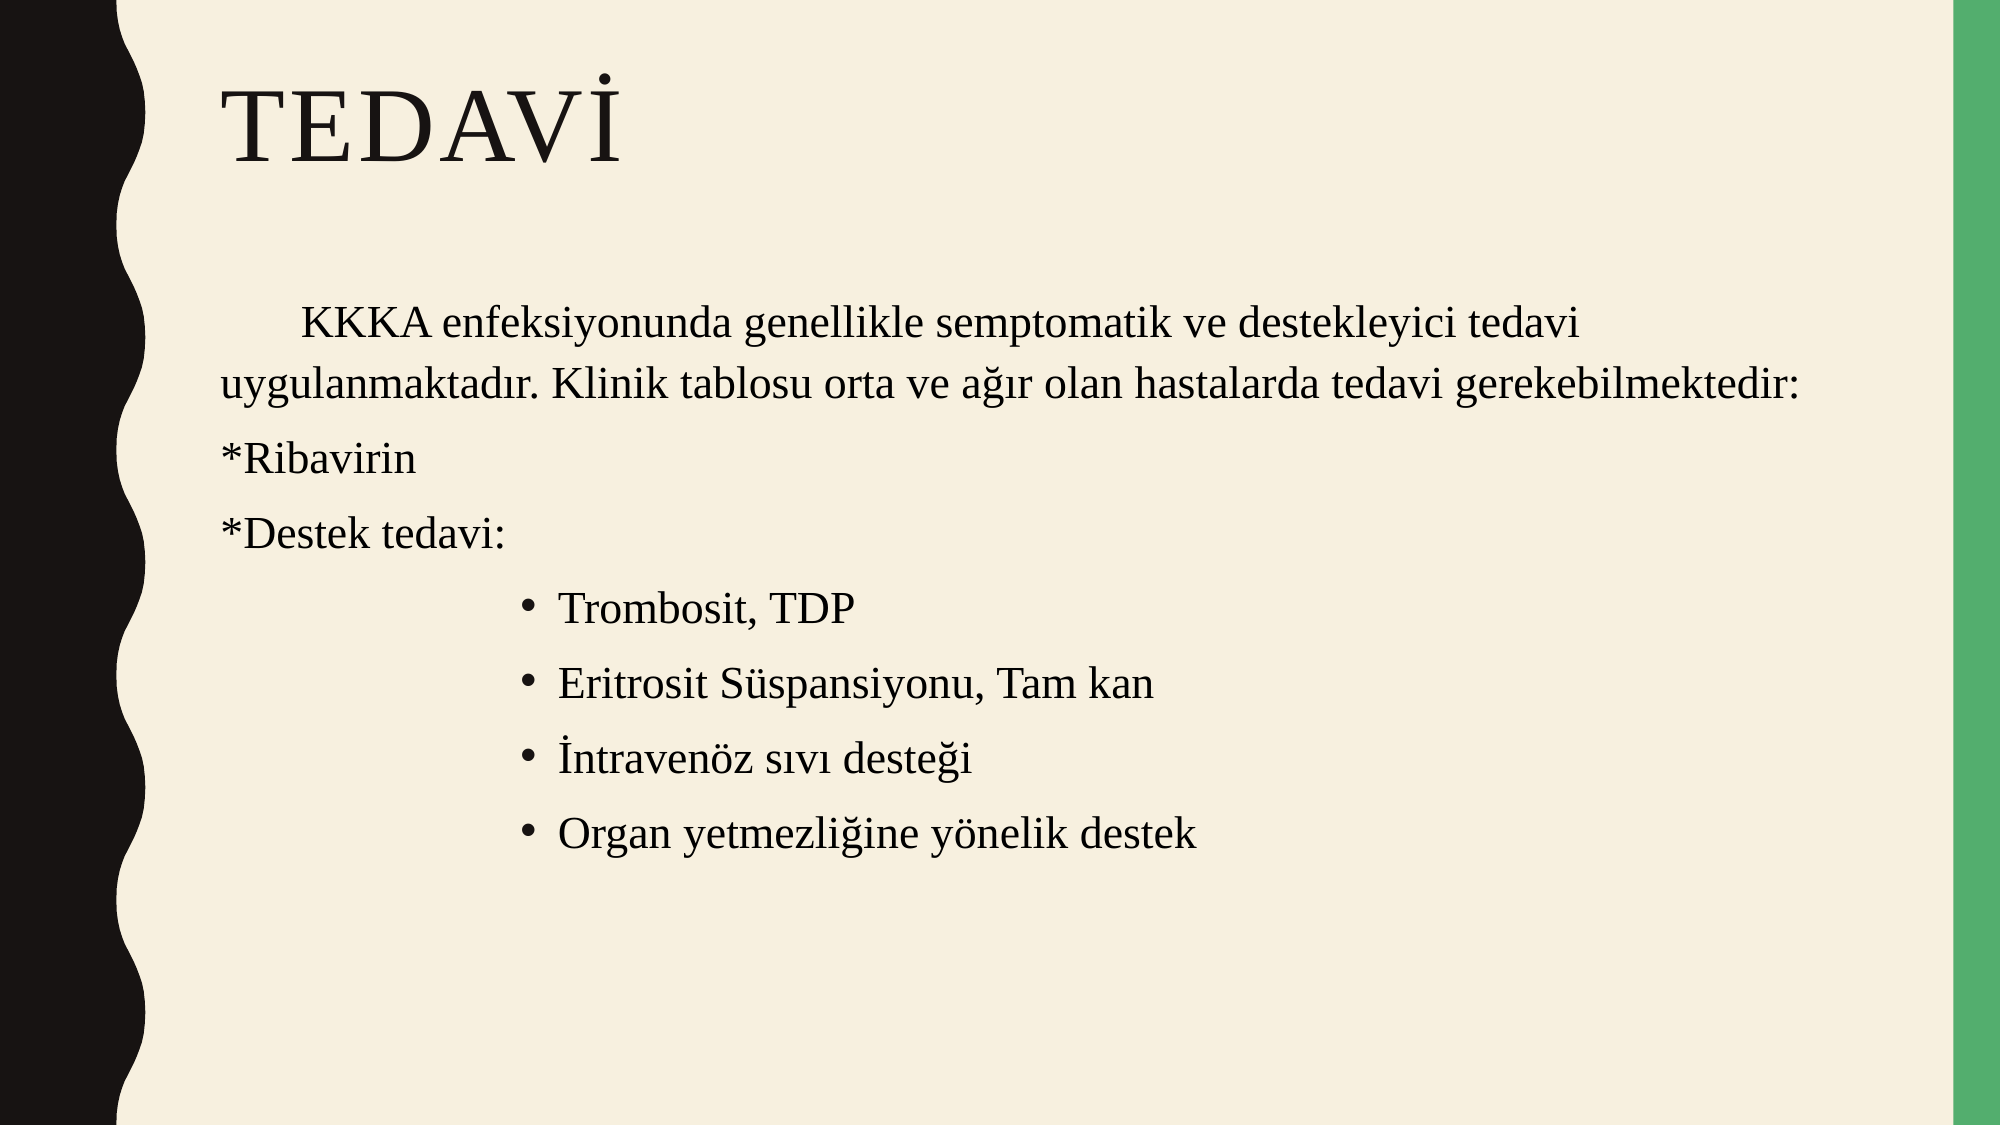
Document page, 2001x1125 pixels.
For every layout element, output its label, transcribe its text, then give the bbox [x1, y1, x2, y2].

list KKKA enfeksiyonunda genellikle semptomatik ve destekleyici tedavi uygulanmaktadır. Klinik tablosu orta ve ağır olan hastalarda tedavi gerekebilmektedir: *Ribavirin *Destek tedavi: Trombosit, TDP Eritrosit Süspansiyonu, Tam kan İntravenöz sıvı desteği Organ yetmezliğine yönelik destek [205, 278, 1875, 965]
title TEDAVİ [205, 62, 1875, 278]
